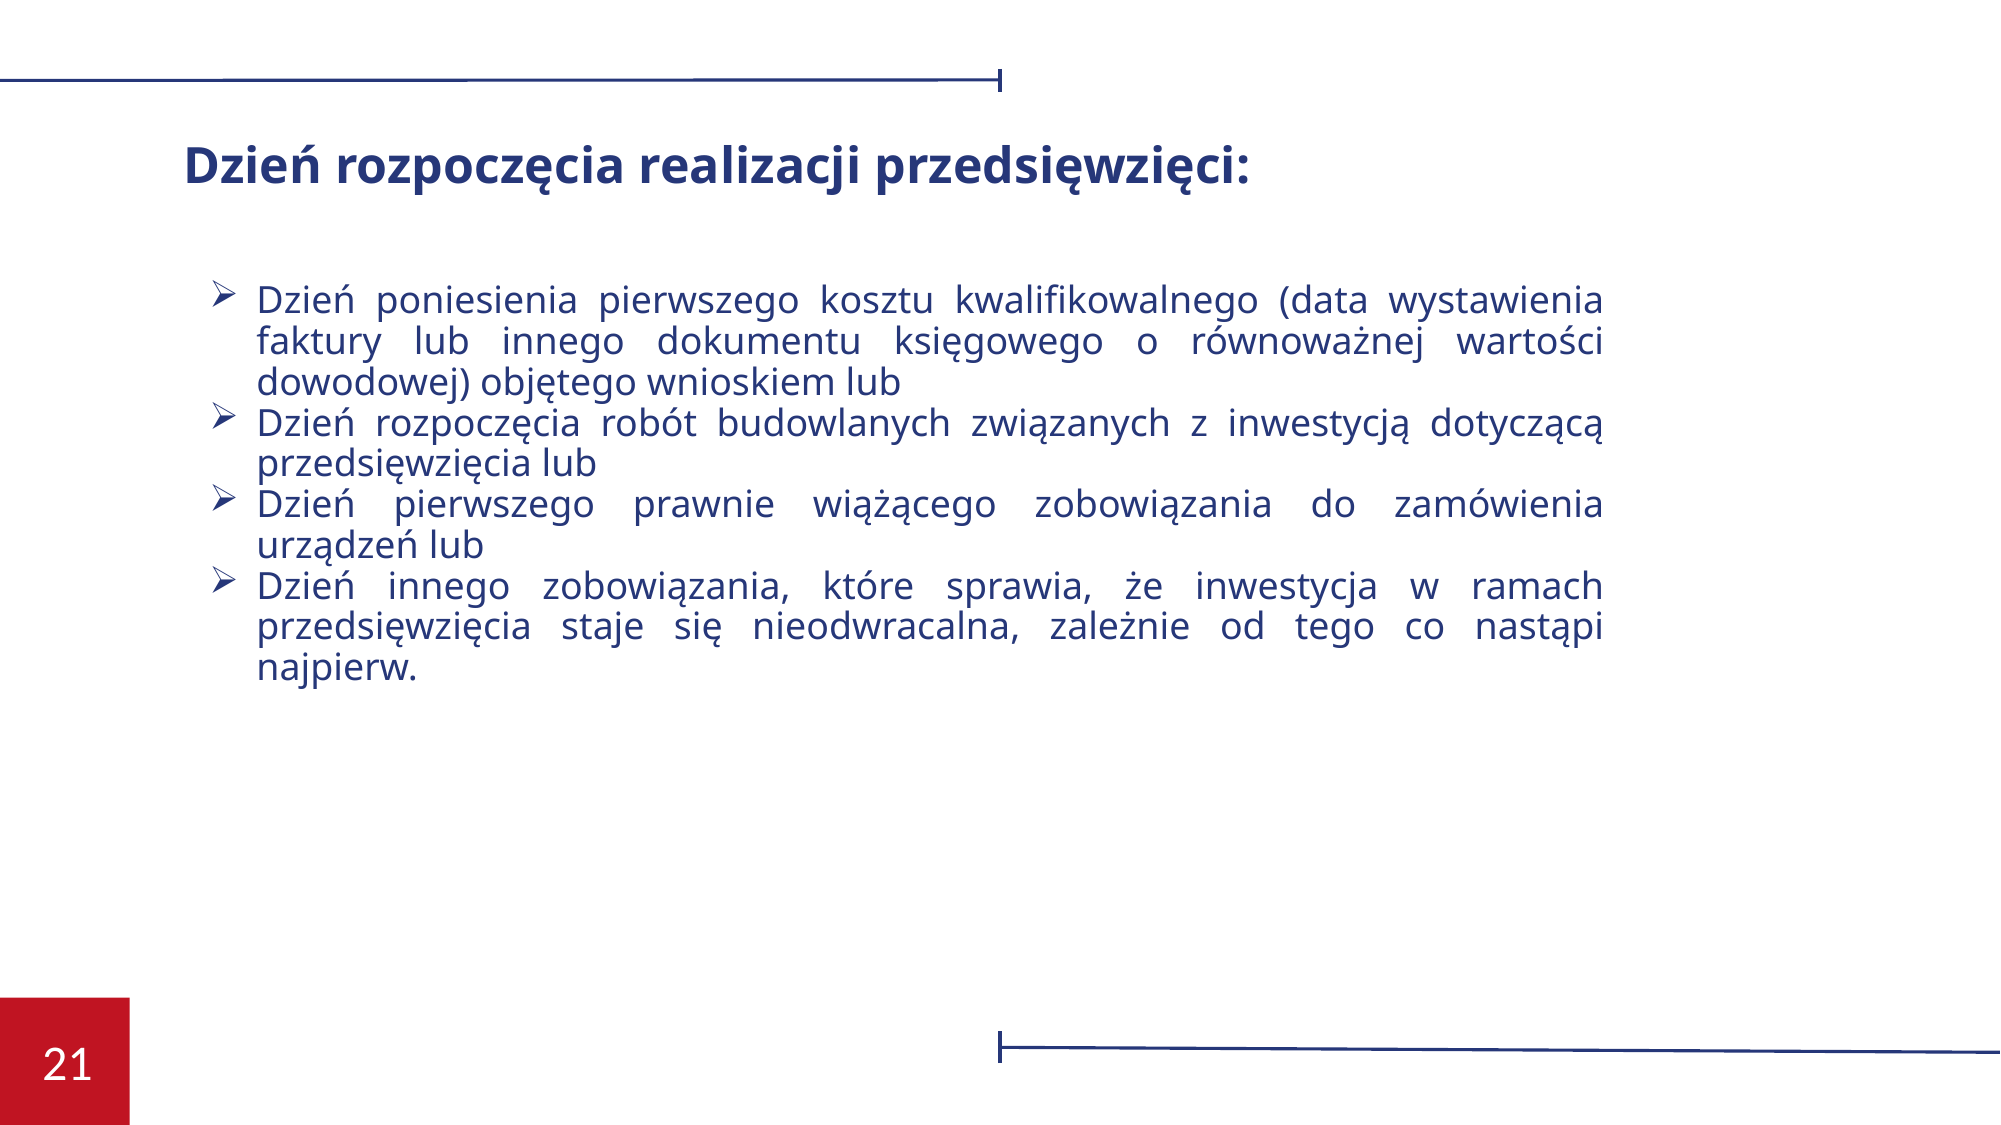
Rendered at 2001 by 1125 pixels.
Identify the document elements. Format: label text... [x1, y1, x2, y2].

text_box Dzień poniesienia pierwszego kosztu kwalifikowalnego (data wystawienia faktury lub innego dokumentu księgowego o równoważnej wartości dowodowej) objętego wnioskiem lub Dzień rozpoczęcia robót budowlanych związanych z inwestycją dotyczącą przedsięwzięcia lub Dzień pierwszego prawnie wiążącego zobowiązania do zamówienia urządzeń lub Dzień innego zobowiązania, które sprawia, że inwestycja w ramach przedsięwzięcia staje się nieodwracalna, zależnie od tego co nastąpi najpierw. [194, 272, 1621, 696]
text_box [999, 1031, 2000, 1064]
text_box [0, 997, 130, 1125]
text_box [0, 68, 1000, 93]
text_box Dzień rozpoczęcia realizacji przedsięwzięci: [168, 126, 1787, 202]
